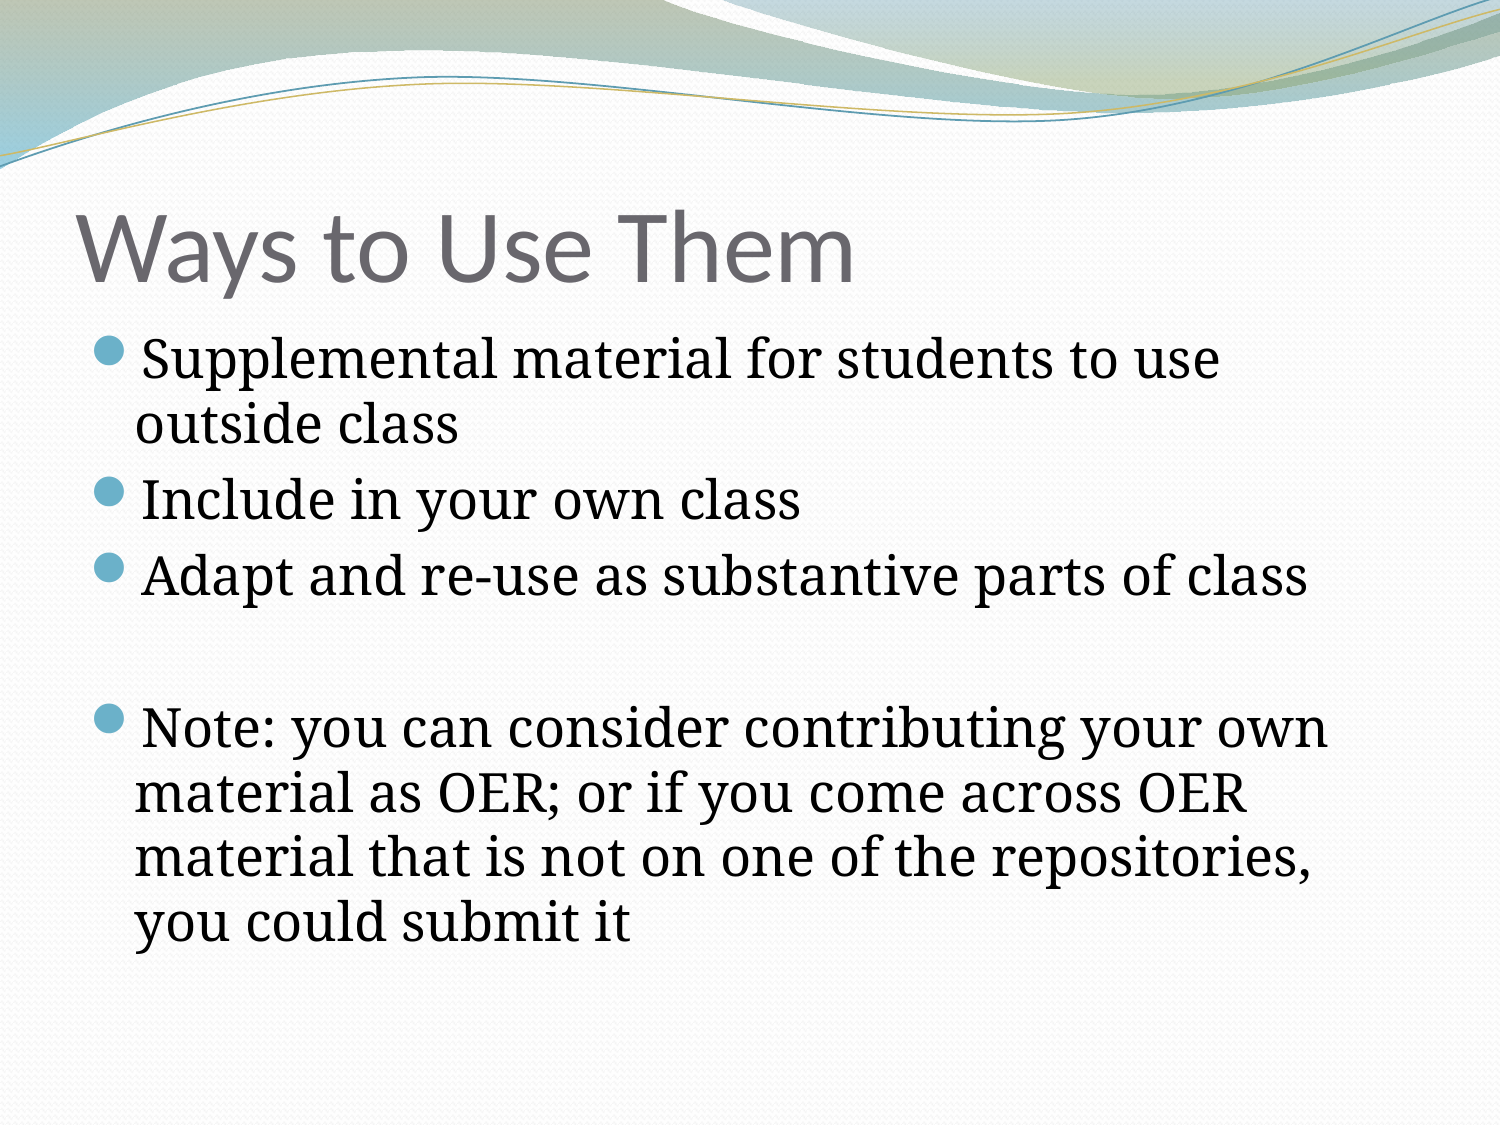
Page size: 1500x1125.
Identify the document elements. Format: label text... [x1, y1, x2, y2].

title Ways to Use Them [75, 115, 1425, 303]
list Supplemental material for students to use outside class Include in your own class Adapt and re-use as substantive parts of class Note: you can consider contributing your own material as OER; or if you come across OER material that is not on one of the repositories, you could submit it [75, 317, 1425, 1038]
